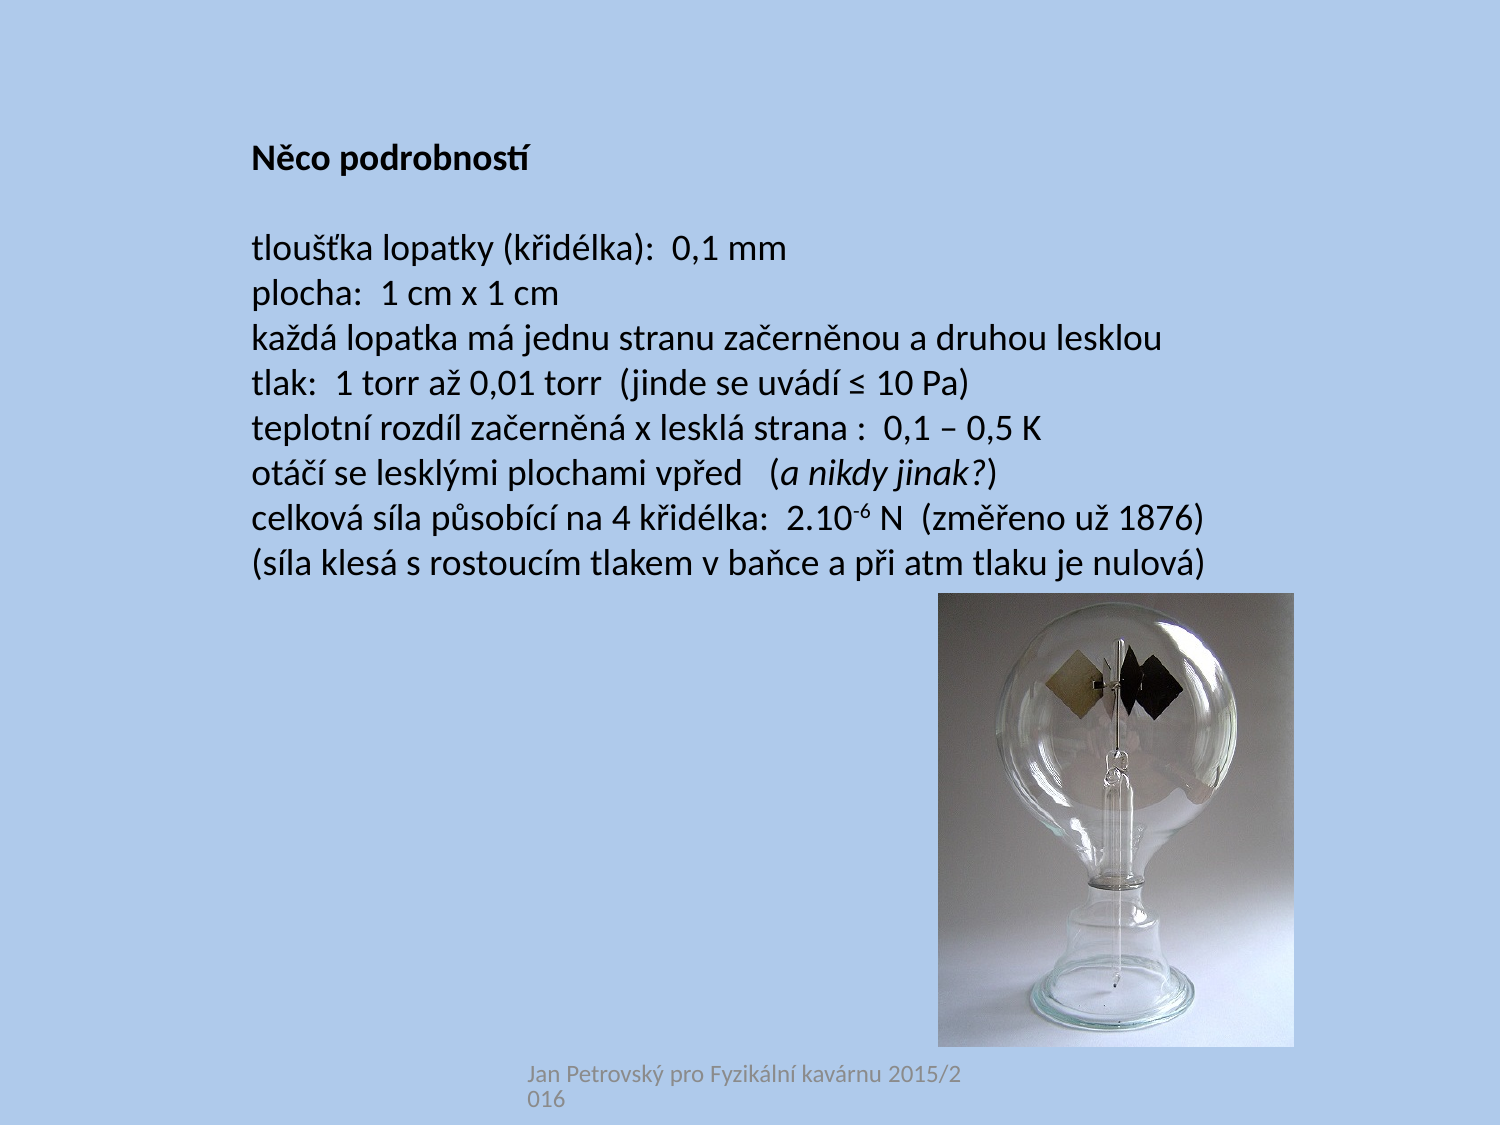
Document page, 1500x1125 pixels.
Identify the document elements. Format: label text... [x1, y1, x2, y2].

footer Jan Petrovský pro Fyzikální kavárnu 2015/2016 [512, 1042, 988, 1103]
text_box Něco podrobností tloušťka lopatky (křidélka): 0,1 mm plocha: 1 cm x 1 cm každá lopatka má jednu stranu začerněnou a druhou lesklou tlak: 1 torr až 0,01 torr (jinde se uvádí ≤ 10 Pa) teplotní rozdíl začerněná x lesklá strana : 0,1 – 0,5 K otáčí se lesklými plochami vpřed (a nikdy jinak?) celková síla působící na 4 křidélka: 2.10-6 N (změřeno už 1876) (síla klesá s rostoucím tlakem v baňce a při atm tlaku je nulová) [236, 125, 1222, 726]
picture [938, 593, 1294, 1047]
